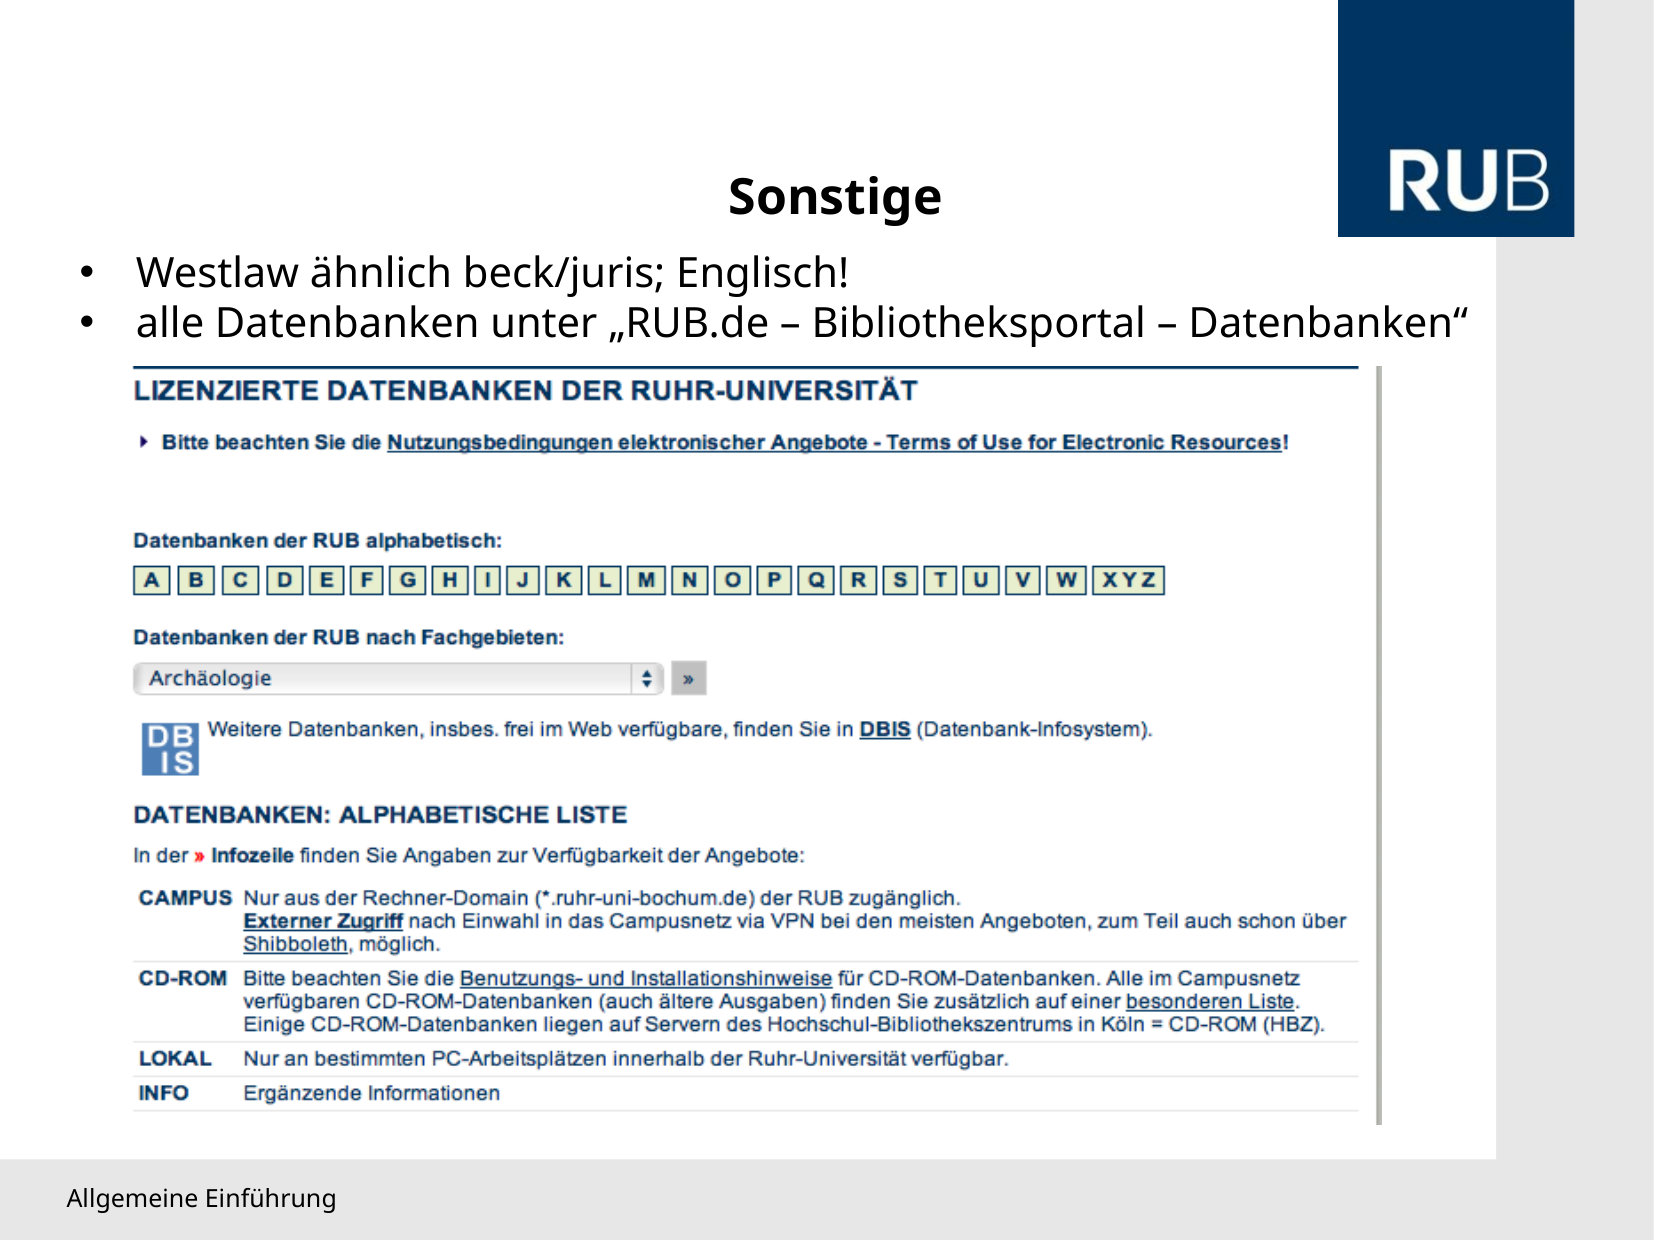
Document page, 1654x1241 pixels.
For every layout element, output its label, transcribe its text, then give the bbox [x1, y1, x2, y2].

picture [1338, 0, 1575, 237]
text_box Westlaw ähnlich beck/juris; Englisch! alle Datenbanken unter „RUB.de – Bibliotheksportal – Datenbanken“ [64, 238, 1647, 353]
picture [130, 365, 1383, 1125]
text_box Sonstige [713, 156, 958, 232]
text_box Allgemeine Einführung [51, 1175, 353, 1221]
